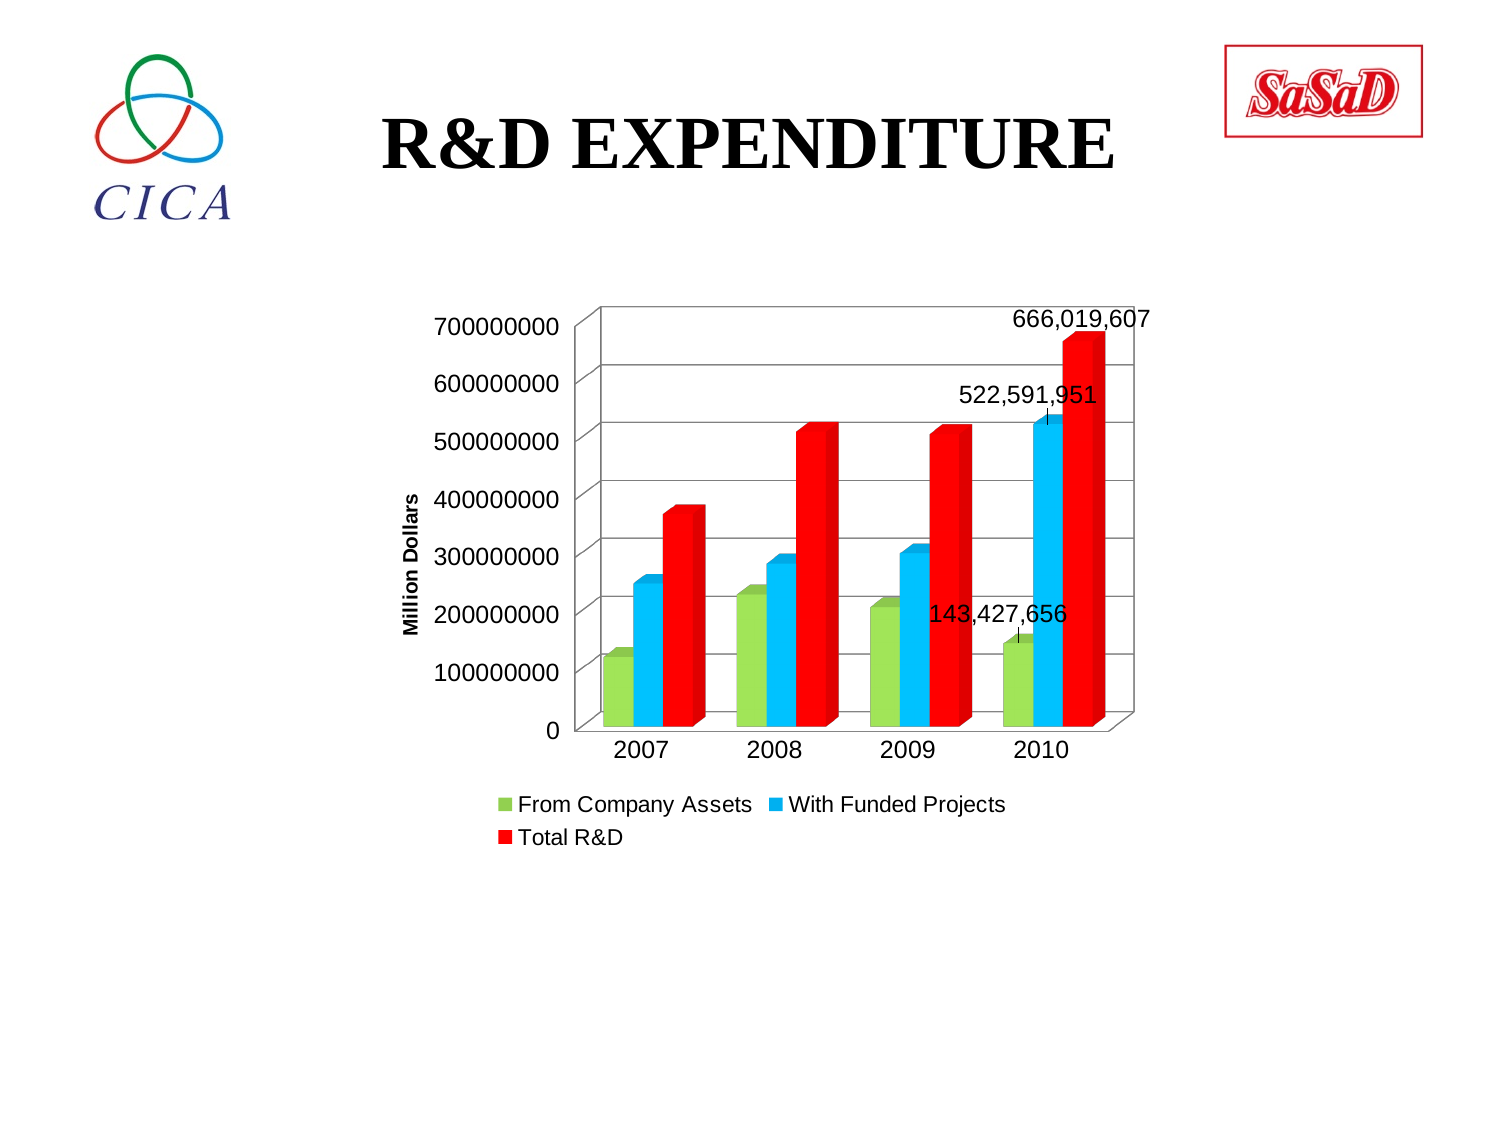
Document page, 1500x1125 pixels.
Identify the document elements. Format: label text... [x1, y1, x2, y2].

chart [354, 294, 1152, 857]
title R&D EXPENDITURE [75, 45, 1425, 233]
